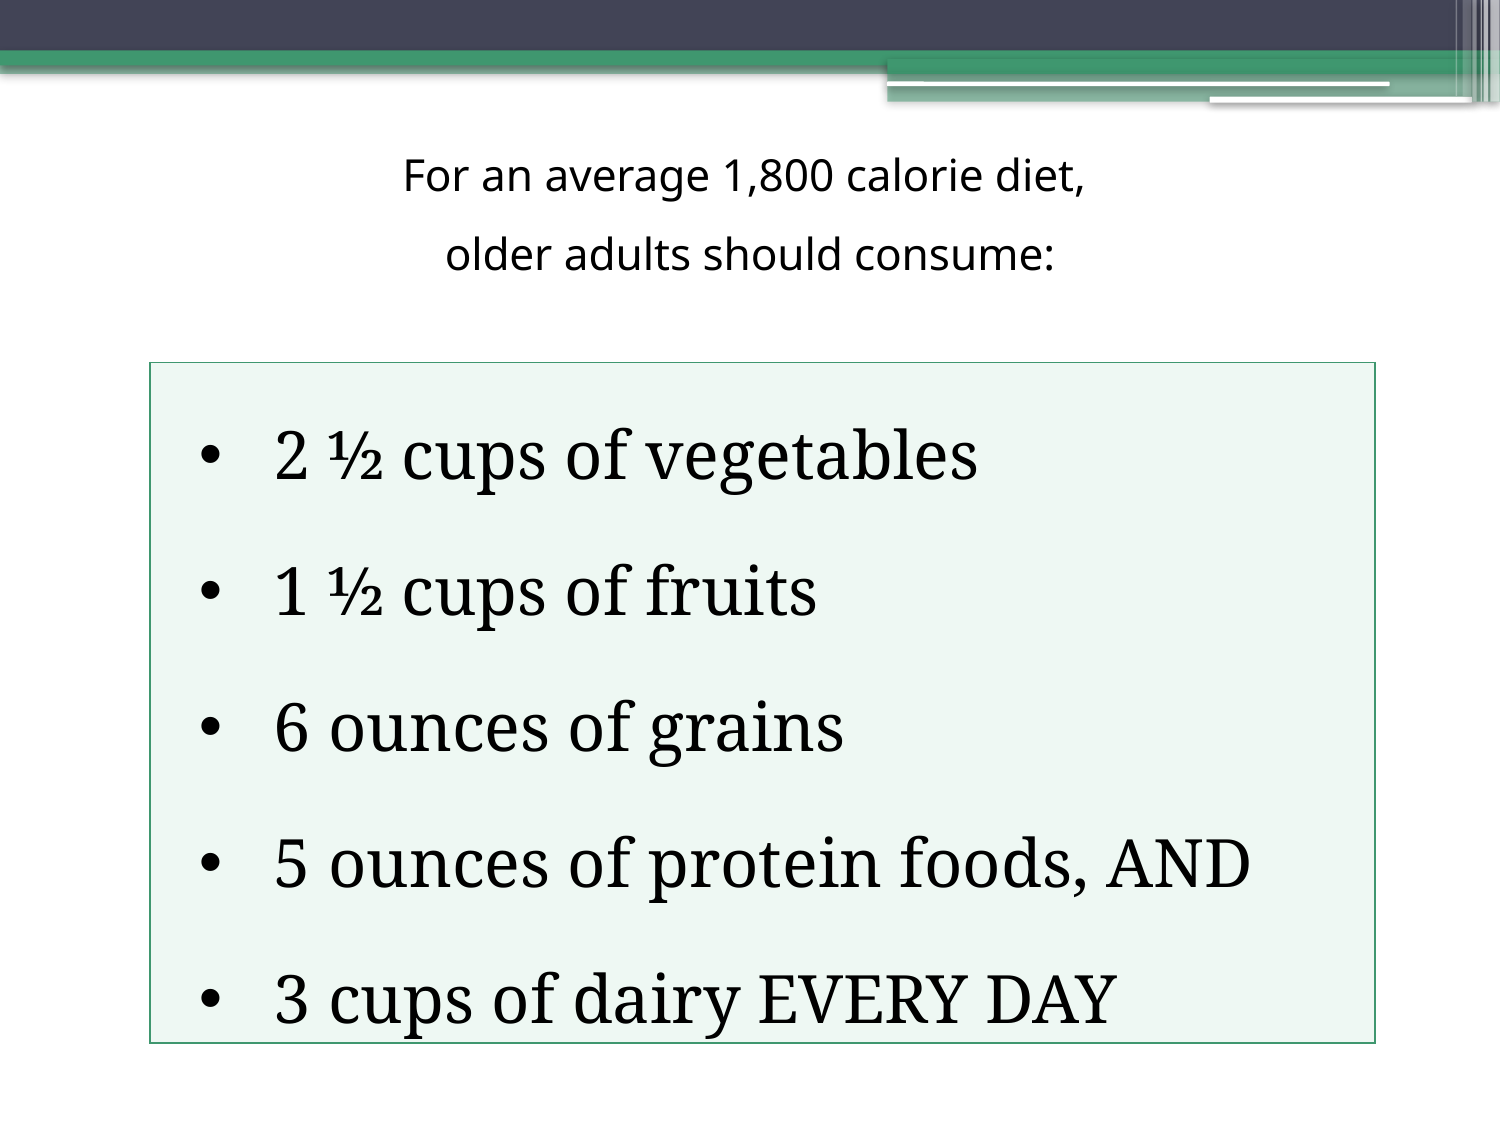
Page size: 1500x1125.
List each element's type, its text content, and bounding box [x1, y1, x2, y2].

table_header 2 ½ cups of vegetables 1 ½ cups of fruits 6 ounces of grains 5 ounces of protein foods, AND 3 cups of dairy EVERY DAY [151, 363, 1374, 1042]
title For an average 1,800 calorie diet, older adults should consume: [75, 112, 1425, 288]
